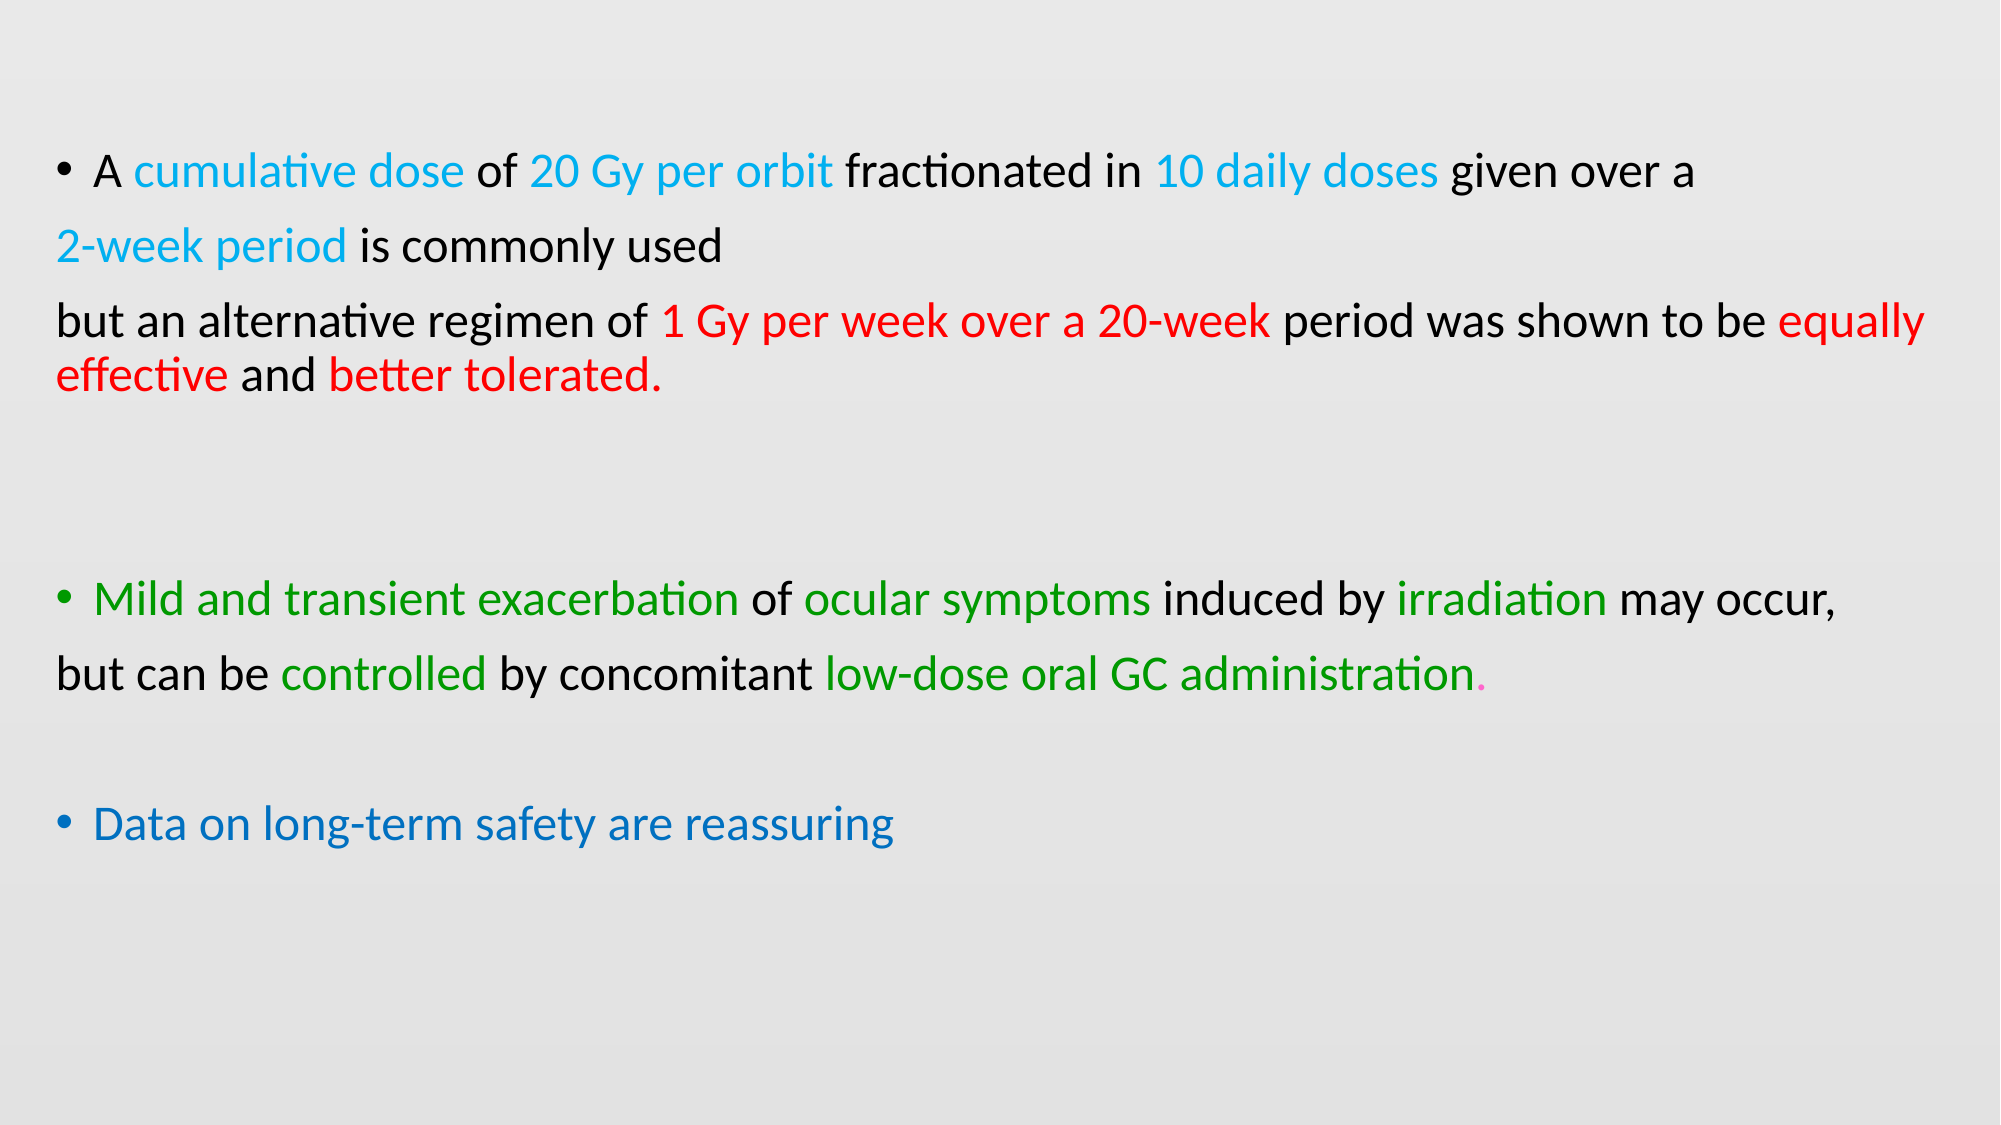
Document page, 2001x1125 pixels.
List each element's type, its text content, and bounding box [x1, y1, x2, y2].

list A cumulative dose of 20 Gy per orbit fractionated in 10 daily doses given over a 2-week period is commonly used but an alternative regimen of 1 Gy per week over a 20-week period was shown to be equally effective and better tolerated. Mild and transient exacerbation of ocular symptoms induced by irradiation may occur, but can be controlled by concomitant low-dose oral GC administration. Data on long-term safety are reassuring [40, 137, 1976, 1072]
